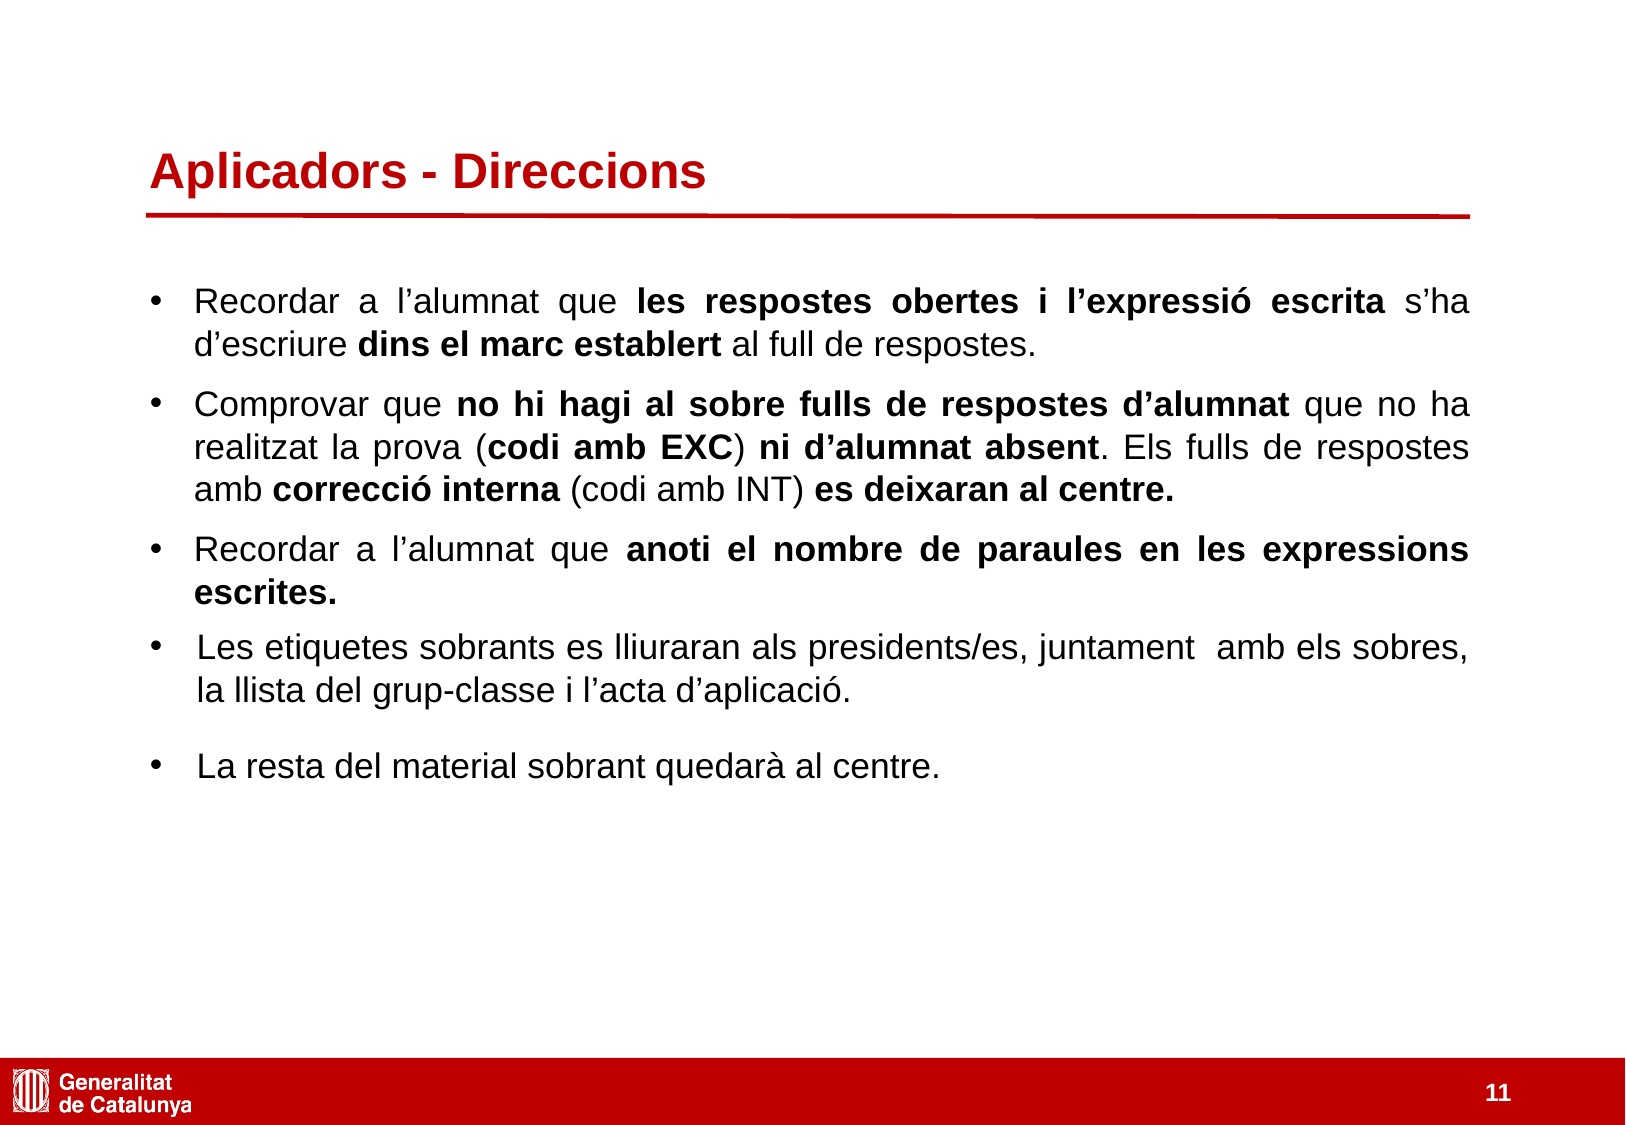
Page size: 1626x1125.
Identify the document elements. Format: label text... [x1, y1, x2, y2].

picture [12, 1069, 191, 1117]
text_box Aplicadors - Direccions [134, 130, 1031, 206]
text_box Recordar a l’alumnat que les respostes obertes i l’expressió escrita s’ha d’escriure dins el marc establert al full de respostes. Comprovar que no hi hagi al sobre fulls de respostes d’alumnat que no ha realitzat la prova (codi amb EXC) ni d’alumnat absent. Els fulls de respostes amb correcció interna (codi amb INT) es deixaran al centre. Recordar a l’alumnat que anoti el nombre de paraules en les expressions escrites. Les etiquetes sobrants es lliuraran als presidents/es, juntament amb els sobres, la llista del grup-classe i l’acta d’aplicació. La resta del material sobrant quedarà al centre. [134, 270, 1485, 921]
slide_number ‹#› [1470, 1066, 1607, 1117]
text_box [115, 117, 1471, 210]
